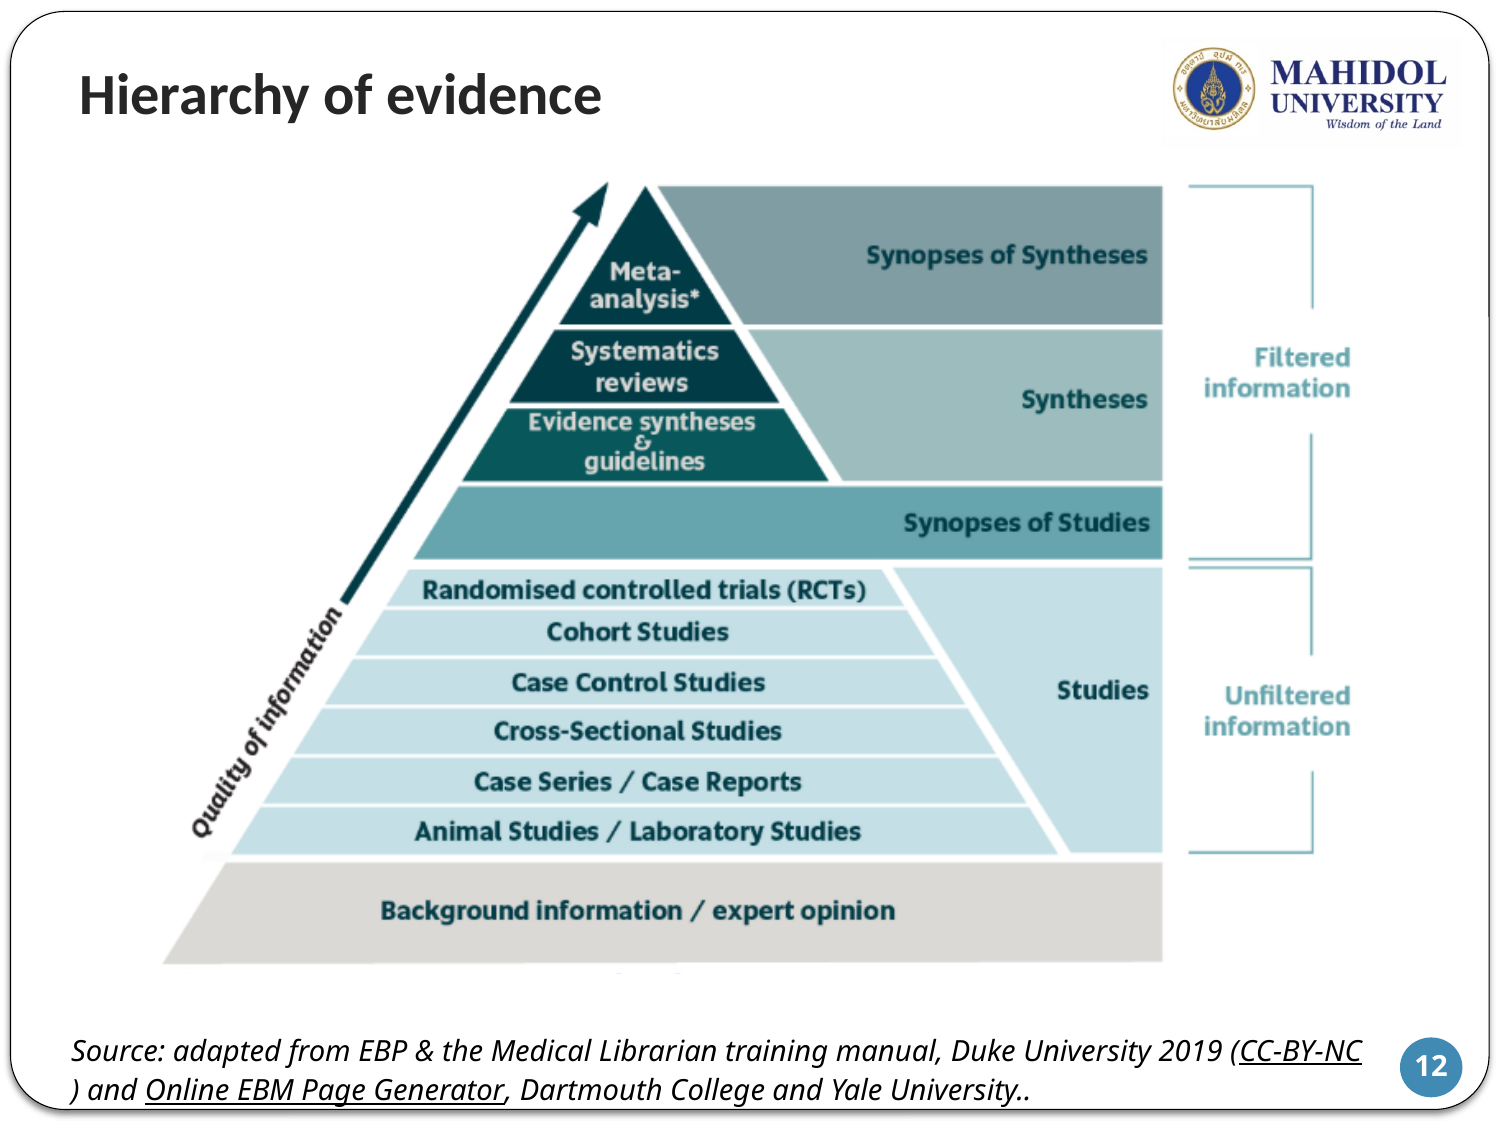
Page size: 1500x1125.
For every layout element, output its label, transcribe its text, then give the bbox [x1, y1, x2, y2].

picture [131, 159, 1369, 974]
picture [1162, 37, 1462, 150]
text_box Hierarchy of evidence [64, 48, 1161, 237]
text_box Source: adapted from EBP & the Medical Librarian training manual, Duke University 2019 (CC-BY-NC) and Online EBM Page Generator, Dartmouth College and Yale University.. [56, 1024, 1432, 1119]
slide_number 12 [1432, 1037, 1463, 1098]
